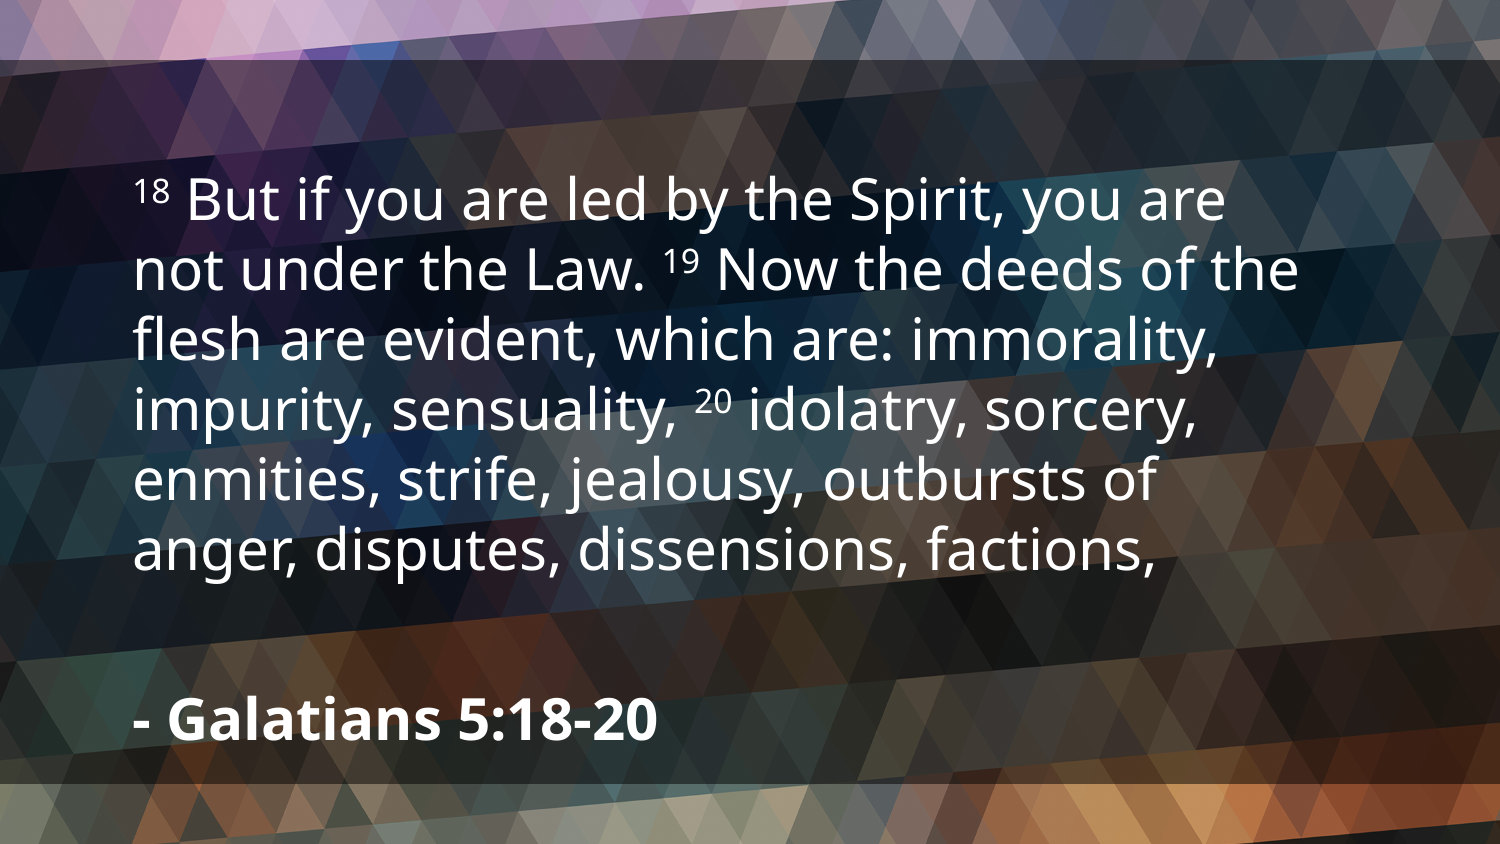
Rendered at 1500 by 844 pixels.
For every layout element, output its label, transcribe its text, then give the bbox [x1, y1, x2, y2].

picture [0, 0, 1500, 844]
list 18 But if you are led by the Spirit, you are not under the Law. 19 Now the deeds of the flesh are evident, which are: immorality, impurity, sensuality, 20 idolatry, sorcery, enmities, strife, jealousy, outbursts of anger, disputes, dissensions, factions, [116, 70, 1343, 675]
list - Galatians 5:18-20 [116, 674, 799, 760]
